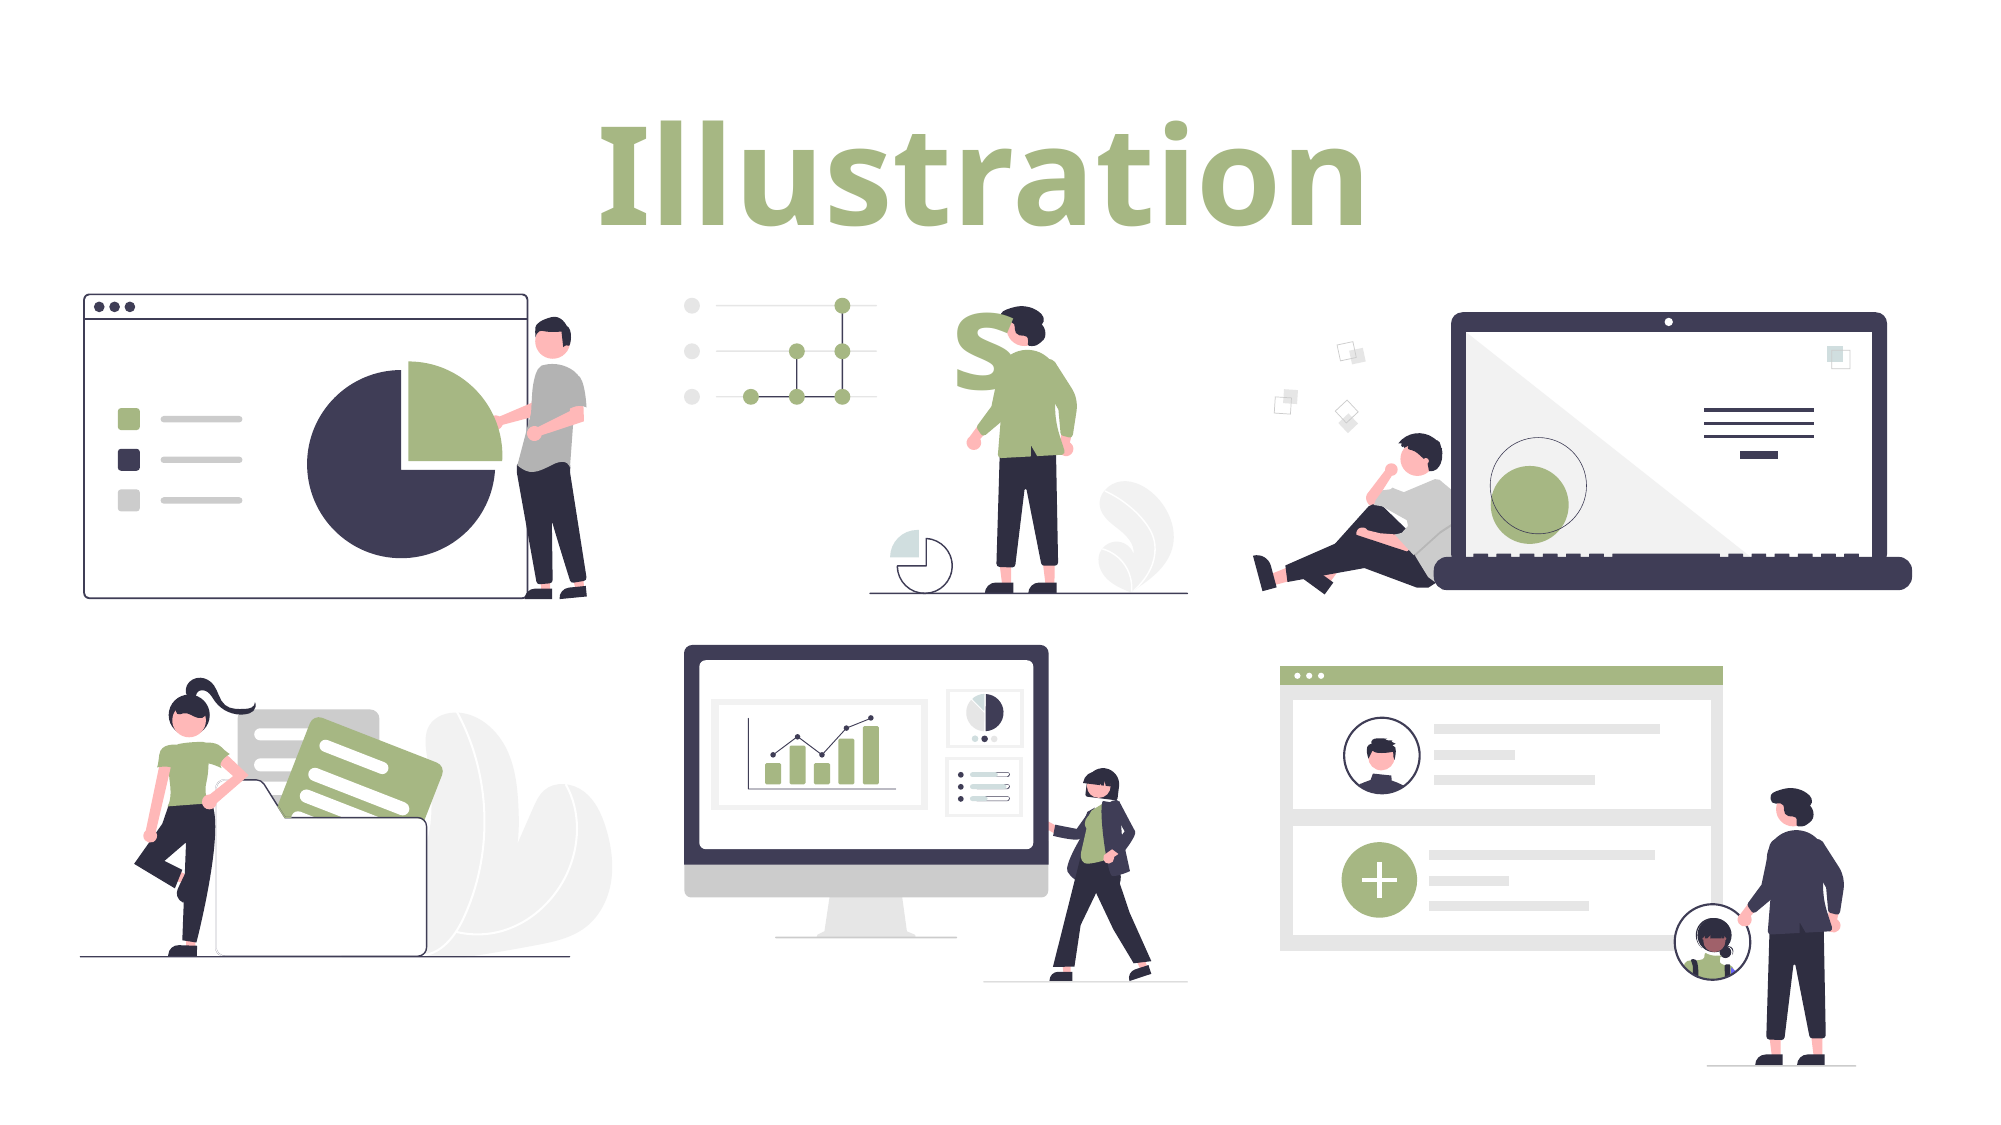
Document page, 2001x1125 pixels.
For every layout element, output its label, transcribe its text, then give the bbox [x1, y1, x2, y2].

text_box Illustrations [555, 80, 1415, 425]
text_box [83, 293, 588, 600]
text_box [684, 297, 1189, 595]
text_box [683, 644, 1189, 983]
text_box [79, 677, 613, 958]
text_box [1279, 666, 1857, 1067]
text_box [1252, 312, 1912, 595]
